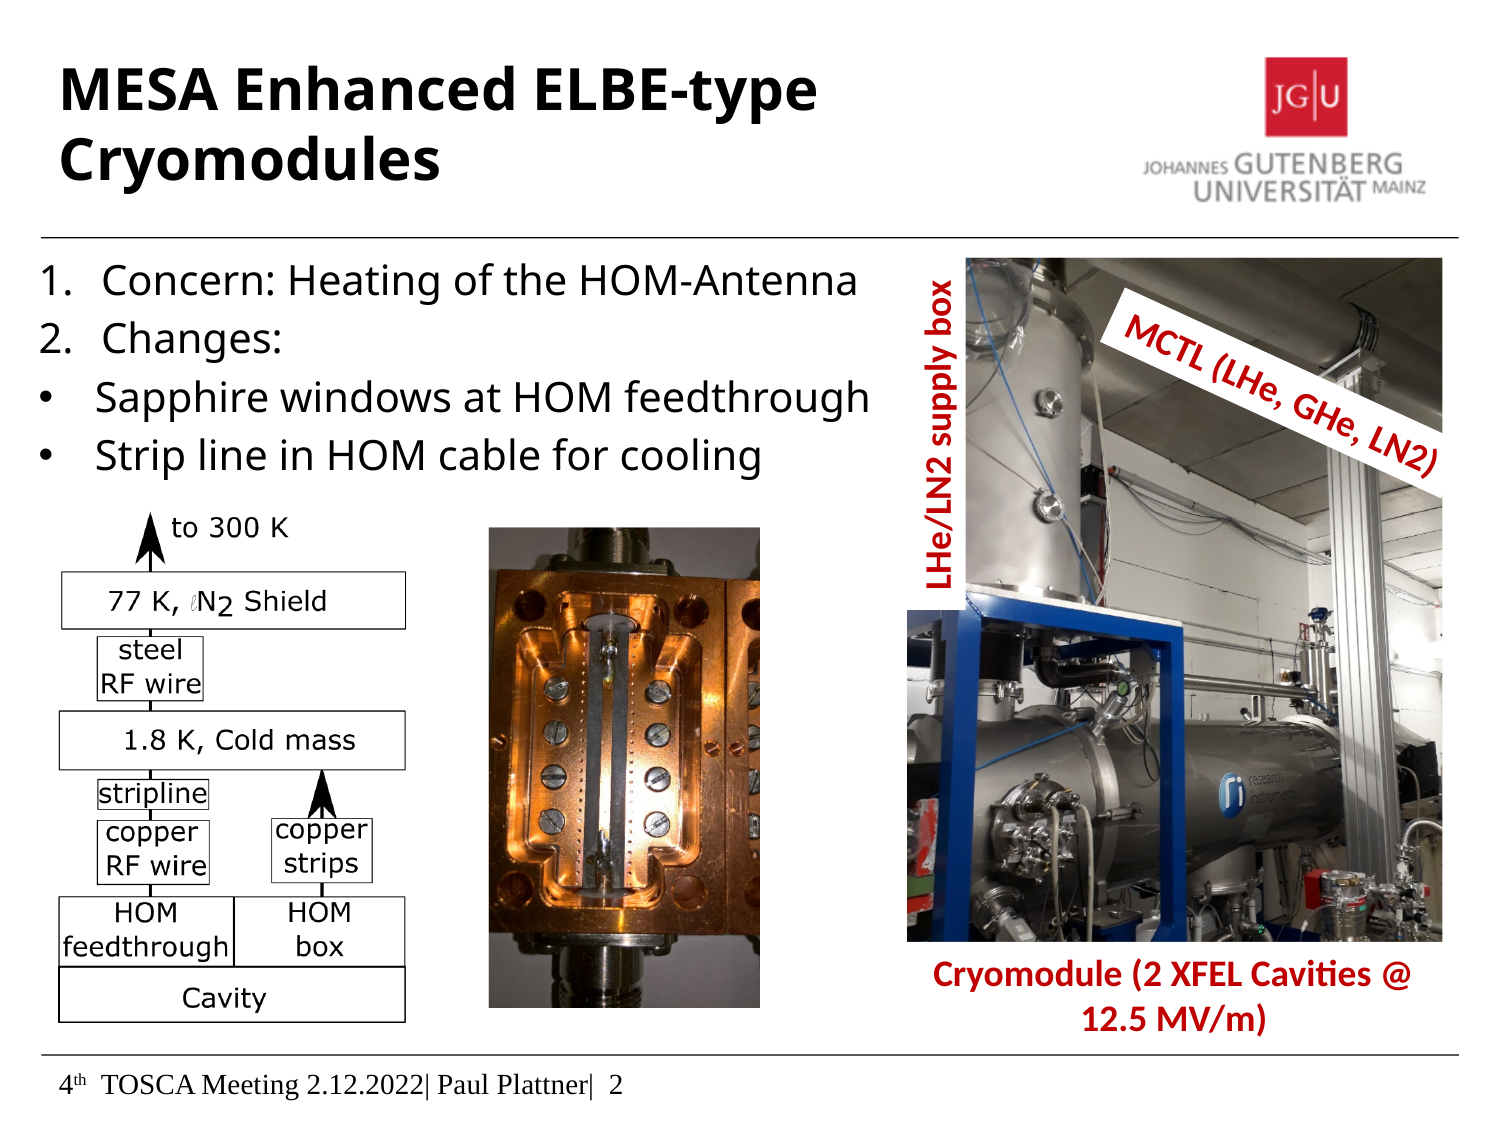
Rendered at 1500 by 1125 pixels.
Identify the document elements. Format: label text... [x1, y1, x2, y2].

list Concern: Heating of the HOM-Antenna Changes: Sapphire windows at HOM feedthrough Strip line in HOM cable for cooling [23, 246, 1374, 989]
picture [57, 511, 865, 1024]
picture [1120, 42, 1471, 218]
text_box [893, 251, 1471, 1049]
text_box [99, 287, 888, 1030]
text_box MESA Enhanced ELBE-type Cryomodules [58, 53, 1115, 191]
